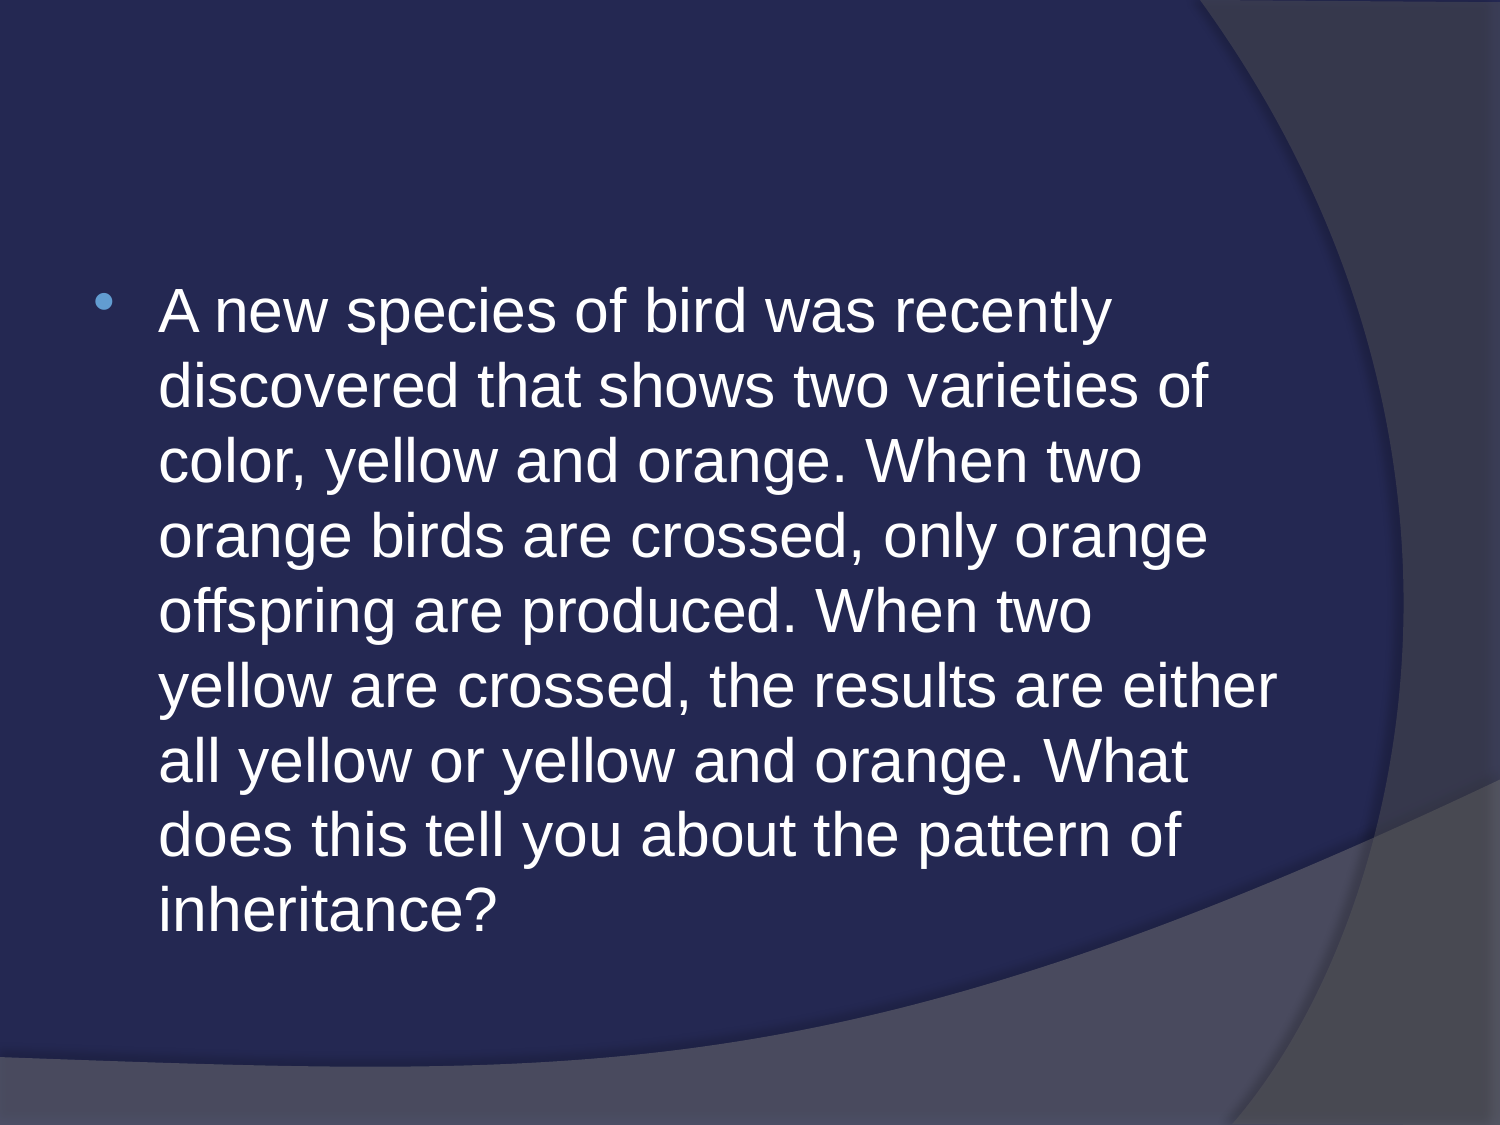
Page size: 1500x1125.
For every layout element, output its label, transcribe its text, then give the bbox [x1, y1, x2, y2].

list A new species of bird was recently discovered that shows two varieties of color, yellow and orange. When two orange birds are crossed, only orange offspring are produced. When two yellow are crossed, the results are either all yellow or yellow and orange. What does this tell you about the pattern of inheritance? [75, 262, 1300, 1005]
